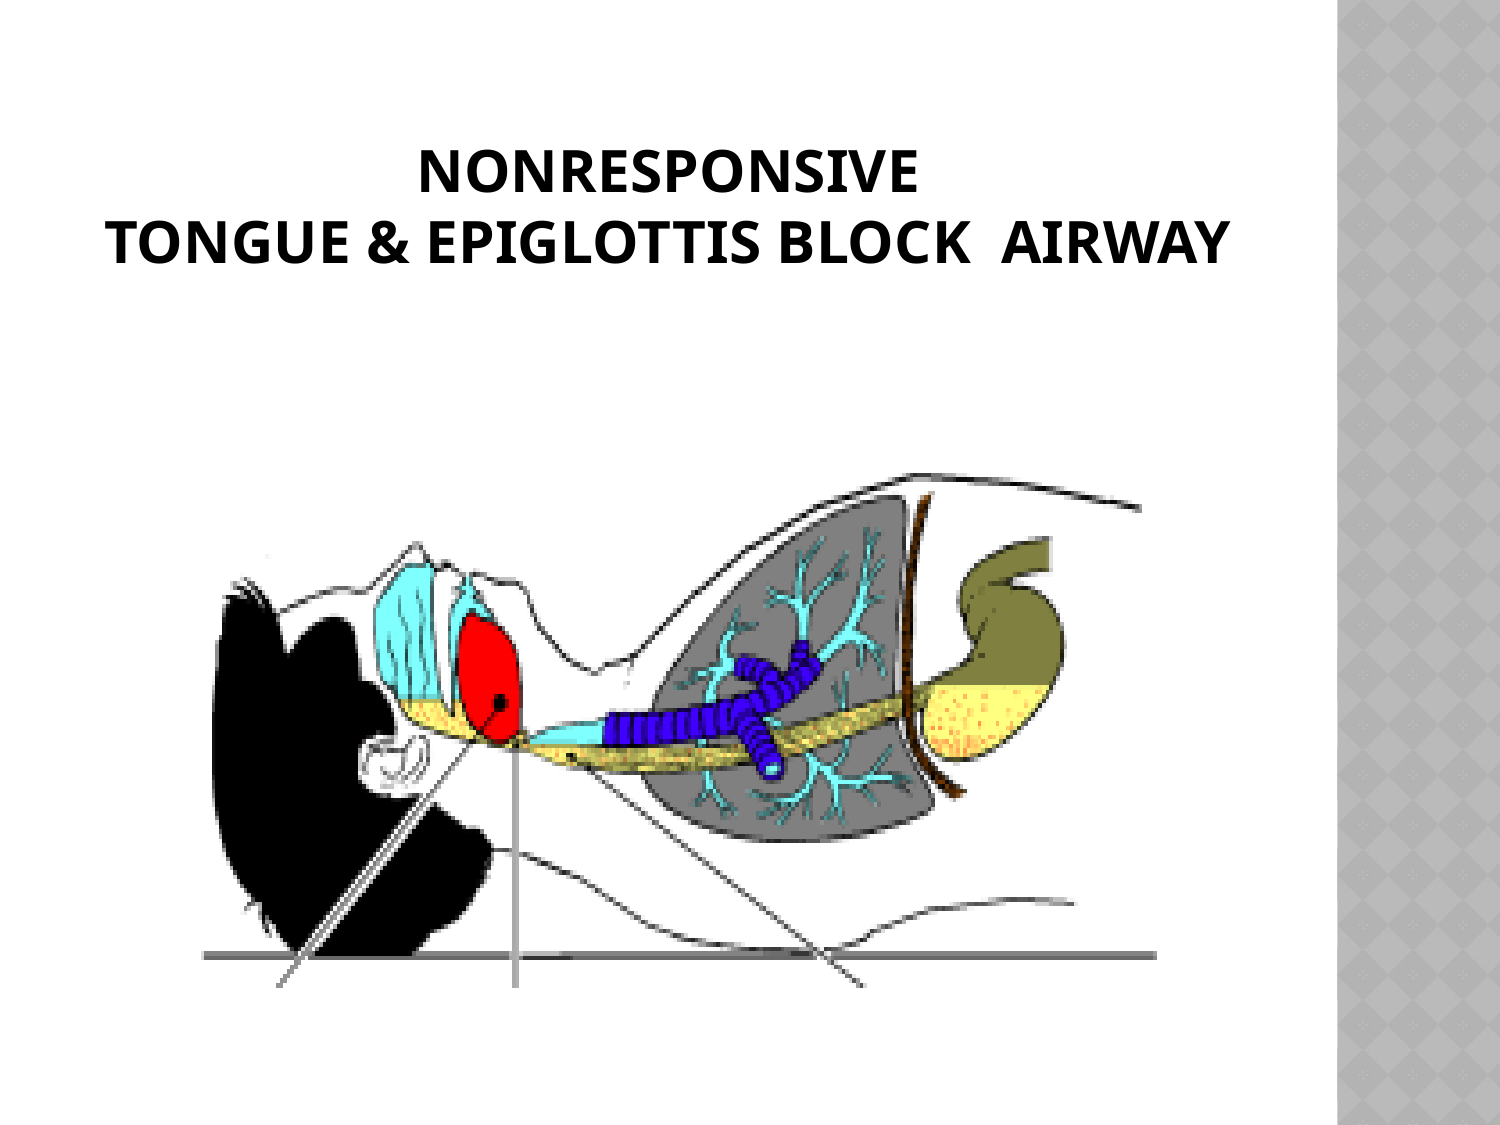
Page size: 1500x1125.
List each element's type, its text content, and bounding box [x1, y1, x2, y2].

title Nonresponsive tongue & epiglottis block airway [75, 87, 1263, 275]
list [162, 374, 1176, 988]
